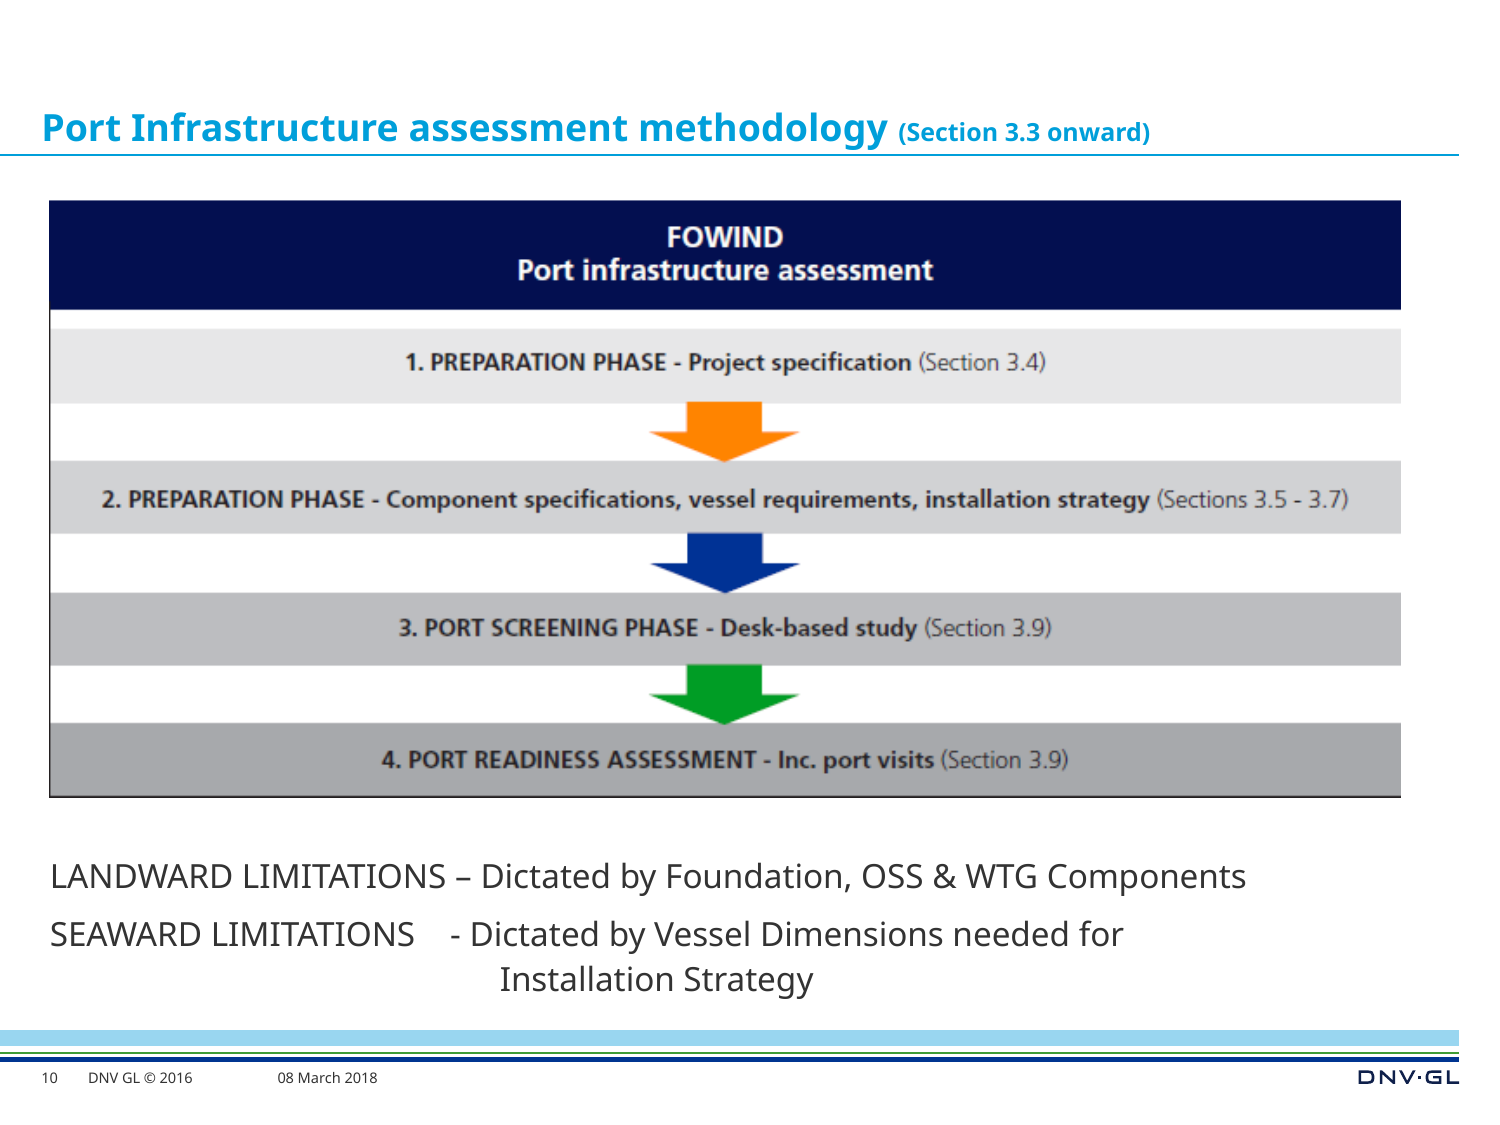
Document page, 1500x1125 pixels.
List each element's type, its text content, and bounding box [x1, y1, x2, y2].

slide_number 10 [41, 1069, 81, 1099]
title Port Infrastructure assessment methodology (Section 3.3 onward) [41, 39, 1459, 150]
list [49, 199, 1401, 798]
text_box LANDWARD LIMITATIONS – Dictated by Foundation, OSS & WTG Components SEAWARD LIMITATIONS - Dictated by Vessel Dimensions needed for Installation Strategy [49, 804, 1387, 998]
